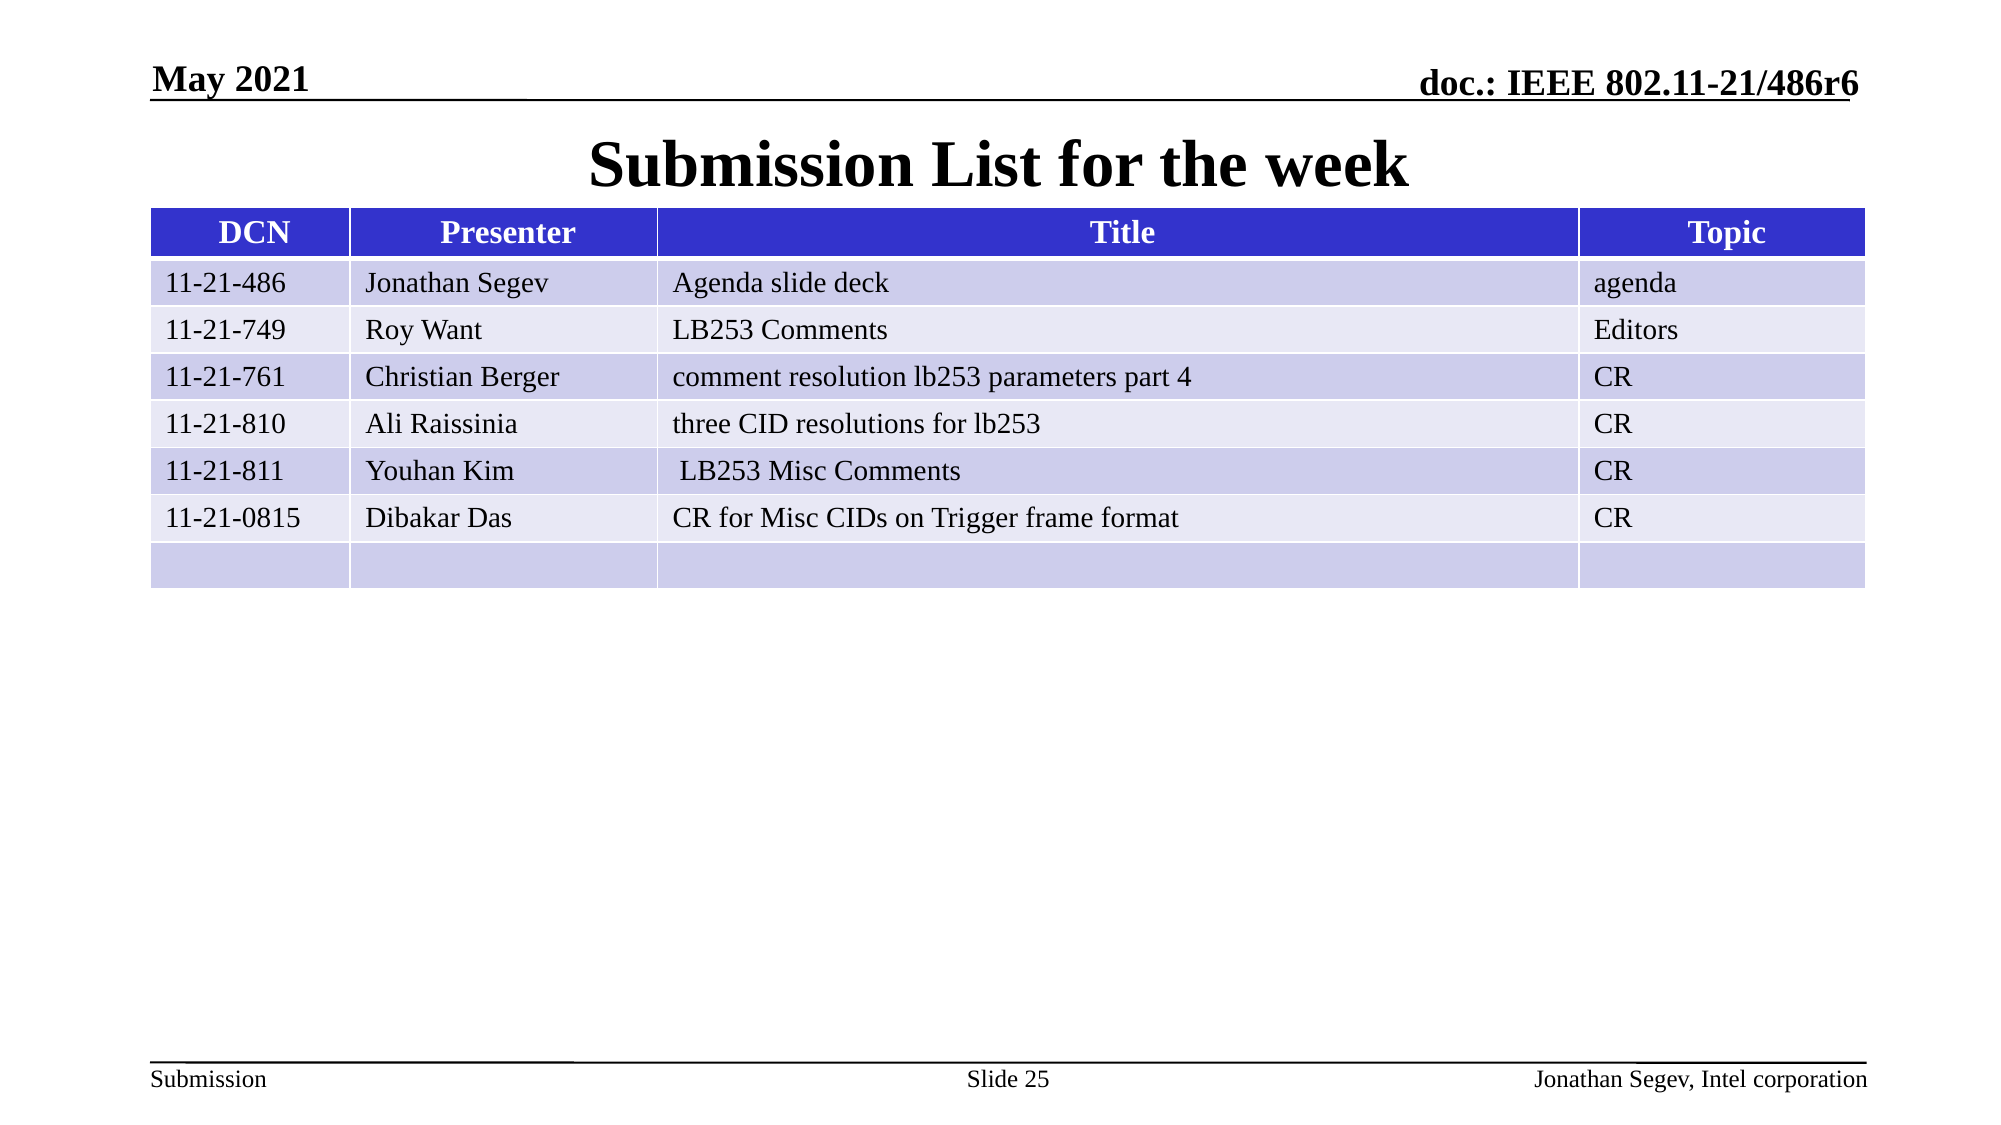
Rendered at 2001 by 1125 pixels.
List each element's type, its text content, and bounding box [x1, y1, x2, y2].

table_cell CR [1580, 495, 1865, 541]
table_cell [1580, 543, 1865, 588]
table_cell CR [1580, 401, 1865, 447]
footer Jonathan Segev, Intel corporation [1171, 1061, 1869, 1093]
table_cell Roy Want [351, 307, 657, 352]
table_cell [658, 543, 1578, 588]
table_cell comment resolution lb253 parameters part 4 [658, 354, 1578, 399]
table_cell 11-21-486 [151, 261, 349, 305]
table_header Title [658, 208, 1578, 256]
table_cell [351, 543, 657, 588]
table_cell three CID resolutions for lb253 [658, 401, 1578, 447]
table_header Presenter [351, 208, 657, 256]
table_cell CR [1580, 448, 1865, 494]
table_cell CR for Misc CIDs on Trigger frame format [658, 495, 1578, 541]
table_cell 11-21-749 [151, 307, 349, 352]
table_cell Agenda slide deck [658, 261, 1578, 305]
slide_number Slide 25 [950, 1061, 1067, 1123]
table_cell Dibakar Das [351, 495, 657, 541]
table_cell [151, 543, 349, 588]
table_header Topic [1580, 208, 1865, 256]
table_cell Jonathan Segev [351, 261, 657, 305]
table_cell 11-21-761 [151, 354, 349, 399]
table_cell CR [1580, 354, 1865, 399]
title Submission List for the week [149, 112, 1850, 206]
table_cell LB253 Misc Comments [658, 448, 1578, 494]
table_cell Editors [1580, 307, 1865, 352]
table_cell agenda [1580, 261, 1865, 305]
table_cell LB253 Comments [658, 307, 1578, 352]
table_cell Christian Berger [351, 354, 657, 399]
table_cell Ali Raissinia [351, 401, 657, 447]
table_cell 11-21-811 [151, 448, 349, 494]
table_cell Youhan Kim [351, 448, 657, 494]
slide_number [152, 54, 563, 100]
table_header DCN [151, 208, 349, 256]
table_cell 11-21-0815 [151, 495, 349, 541]
table_cell 11-21-810 [151, 401, 349, 447]
